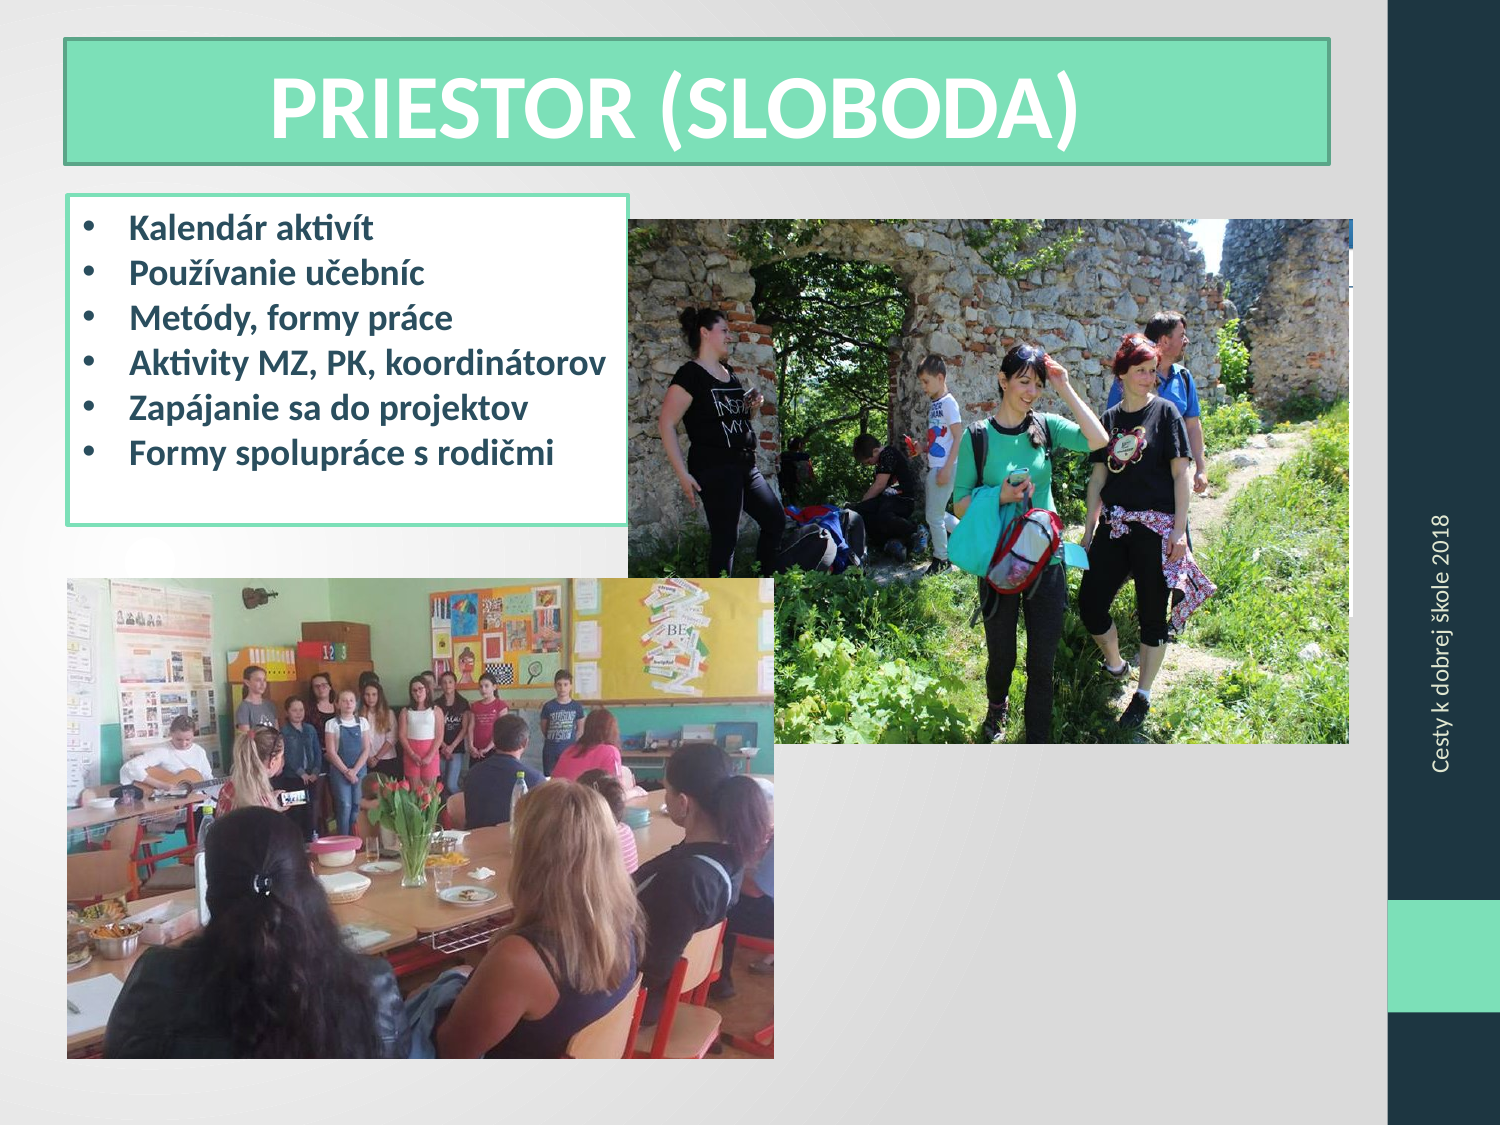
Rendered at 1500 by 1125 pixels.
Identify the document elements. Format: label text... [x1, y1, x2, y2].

text_box Kalendár aktivít Používanie učebníc Metódy, formy práce Aktivity MZ, PK, koordinátorov Zapájanie sa do projektov Formy spolupráce s rodičmi [65, 193, 630, 527]
picture [66, 218, 1354, 1059]
text_box PRIESTOR (SLOBODA) [63, 37, 1331, 166]
footer Cesty k dobrej škole 2018 [1408, 500, 1469, 889]
